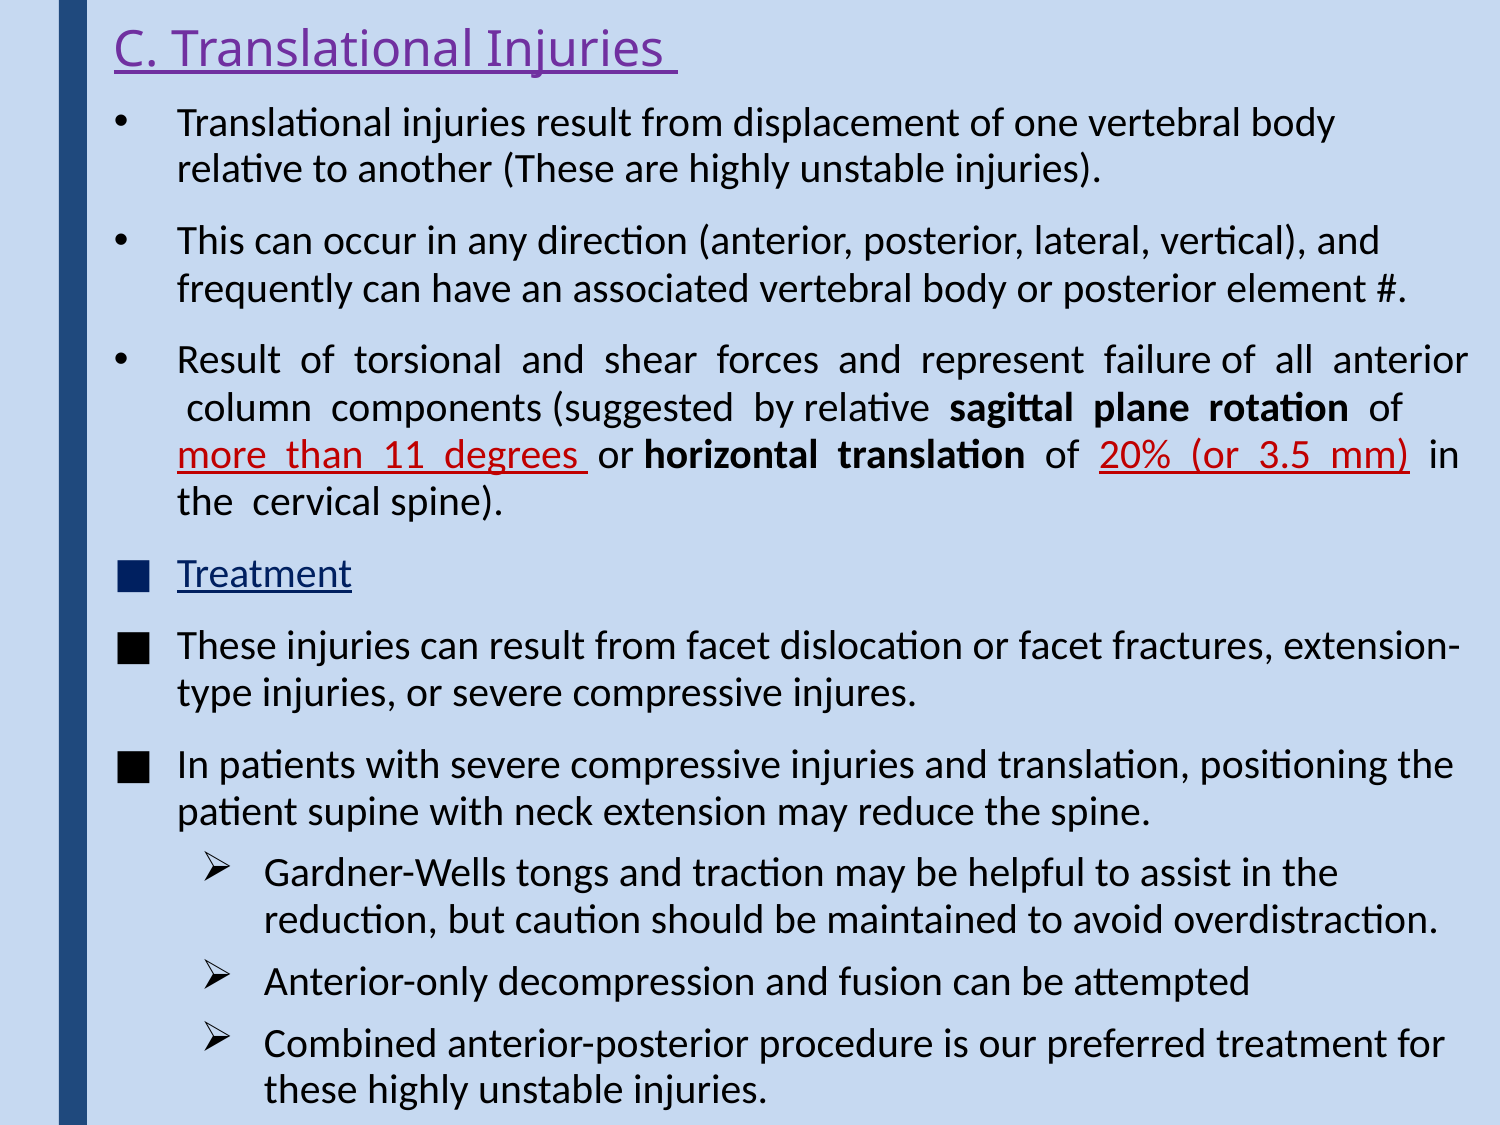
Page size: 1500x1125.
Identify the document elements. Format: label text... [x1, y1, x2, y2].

list Translational injuries result from displacement of one vertebral body relative to another (These are highly unstable injuries). This can occur in any direction (anterior, posterior, lateral, vertical), and frequently can have an associated vertebral body or posterior element #. Result of torsional and shear forces and represent failure of all anterior column components (suggested by relative sagittal plane rotation of more than 11 degrees or horizontal translation of 20% (or 3.5 mm) in the cervical spine). Treatment These injuries can result from facet dislocation or facet fractures, extension-type injuries, or severe compressive injures. In patients with severe compressive injuries and translation, positioning the patient supine with neck extension may reduce the spine. Gardner-Wells tongs and traction may be helpful to assist in the reduction, but caution should be maintained to avoid overdistraction. Anterior-only decompression and fusion can be attempted Combined anterior-posterior procedure is our preferred treatment for these highly unstable injuries. [98, 90, 1487, 1109]
title C. Translational Injuries [98, 15, 913, 90]
